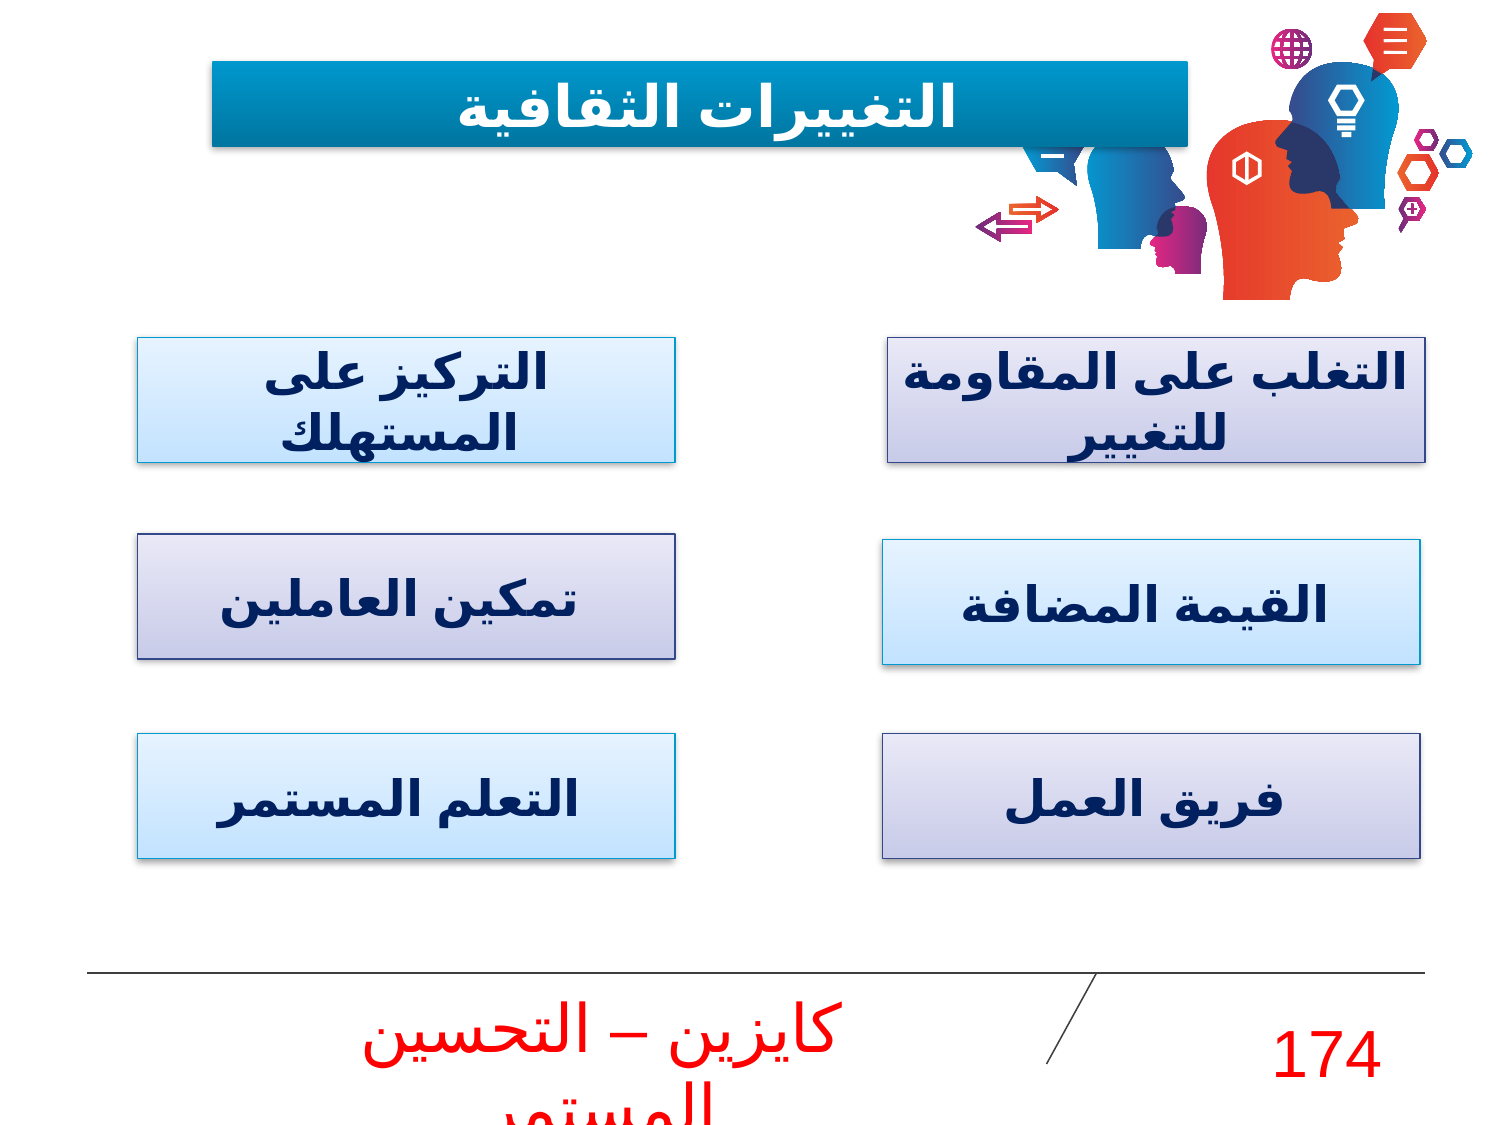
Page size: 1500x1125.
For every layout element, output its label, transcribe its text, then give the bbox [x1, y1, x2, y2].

text_box تمكين العاملين [137, 533, 676, 660]
text_box القيمة المضافة [882, 539, 1421, 665]
text_box التعلم المستمر [137, 733, 676, 859]
text_box فريق العمل [882, 733, 1421, 859]
text_box التغييرات الثقافية [212, 61, 1188, 147]
text_box التركيز على المستهلك [137, 337, 676, 463]
text_box 174 [1229, 1005, 1425, 1075]
text_box كايزين – التحسين المستمر [299, 980, 903, 1050]
text_box التغلب على المقاومة للتغيير [887, 337, 1426, 463]
